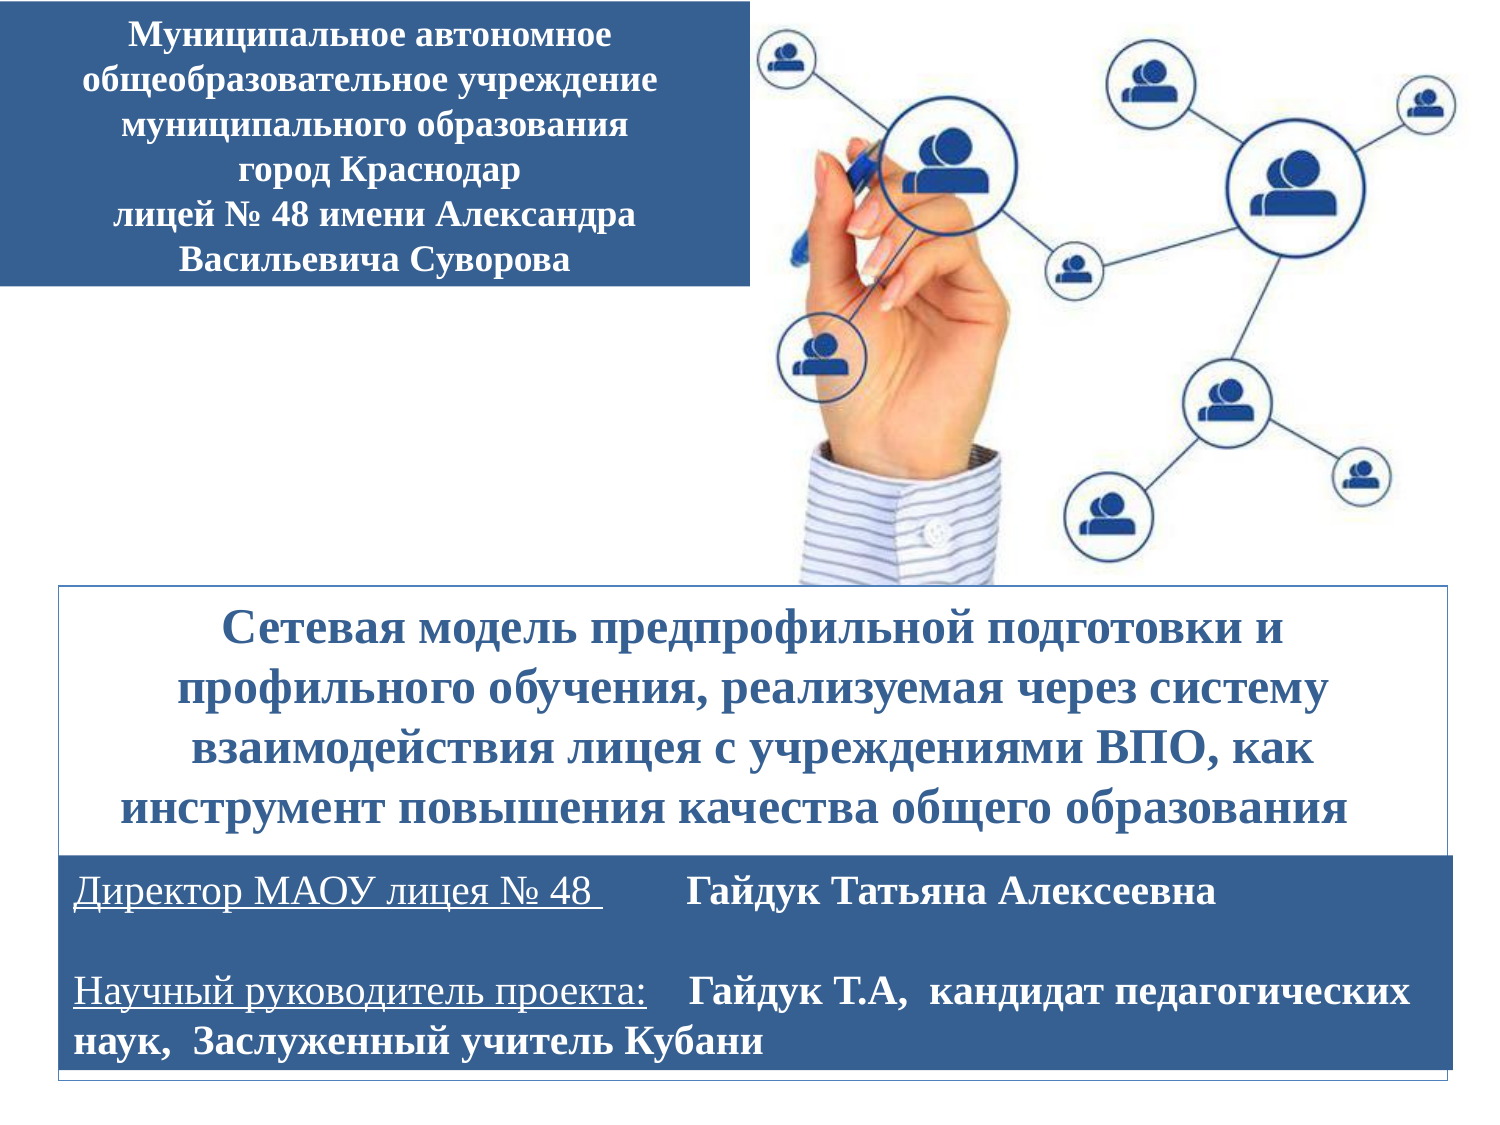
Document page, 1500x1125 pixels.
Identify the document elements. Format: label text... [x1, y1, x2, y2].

text_box Сетевая модель предпрофильной подготовки и профильного обучения, реализуемая через систему взаимодействия лицея с учреждениями ВПО, как инструмент повышения качества общего образования [58, 585, 1448, 855]
text_box Сетевая модель предпрофильной подготовки и профильного обучения, реализуемая через систему взаимодействия лицея с учреждениями ВПО, как инструмент повышения качества общего образования [58, 1071, 1448, 1081]
title Муниципальное автономное общеобразовательное учреждение муниципального образования город Краснодар лицей № 48 имени Александра Васильевича Суворова [0, 1, 715, 287]
text_box Директор МАОУ лицея № 48 Гайдук Татьяна Алексеевна Научный руководитель проекта: Гайдук Т.А, кандидат педагогических наук, Заслуженный учитель Кубани [58, 855, 1453, 1071]
picture [718, 0, 1500, 587]
